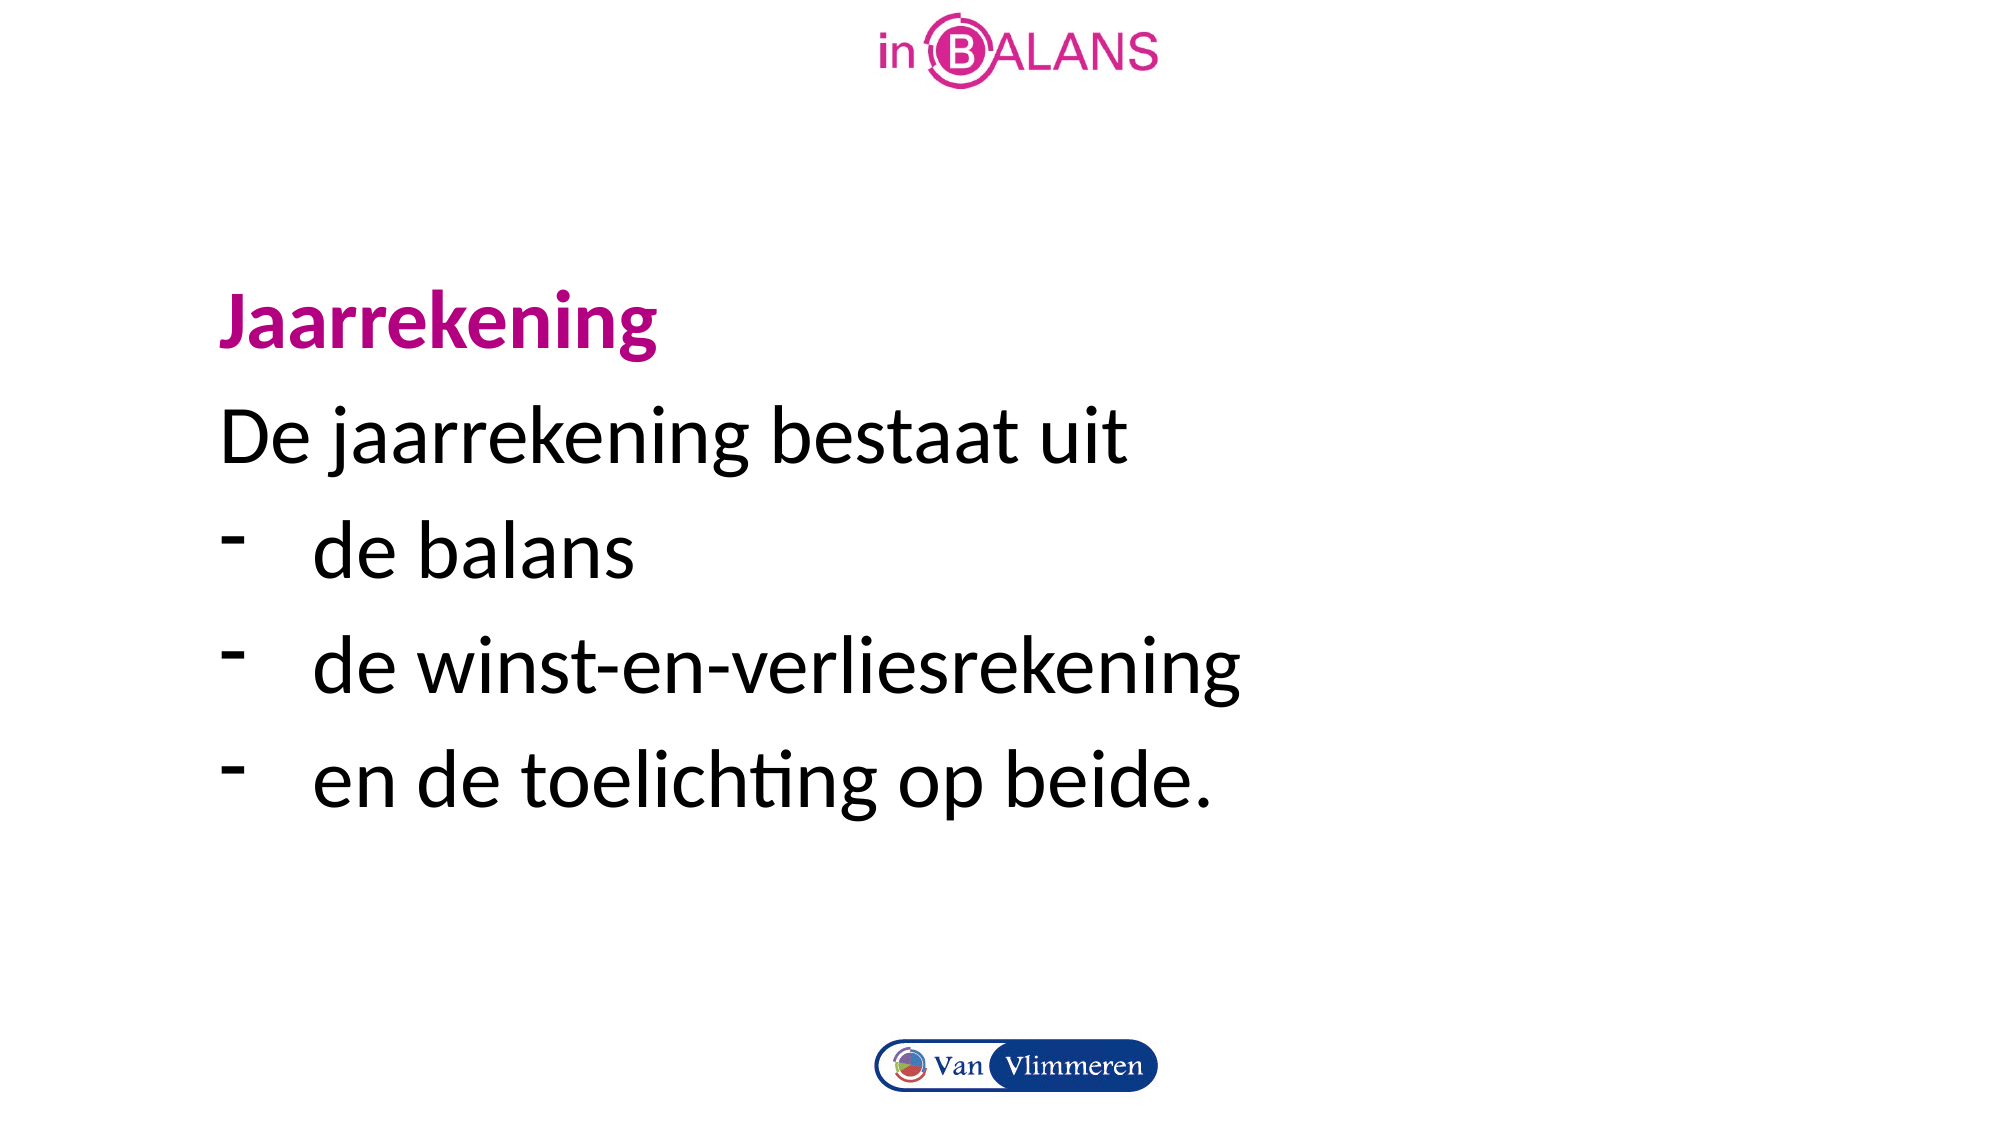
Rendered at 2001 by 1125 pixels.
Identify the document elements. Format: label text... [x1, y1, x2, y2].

picture [866, 1025, 1163, 1103]
picture [860, 0, 1168, 98]
text_box Jaarrekening De jaarrekening bestaat uit de balans de winst-en-verliesrekening en de toelichting op beide. [204, 242, 1799, 832]
